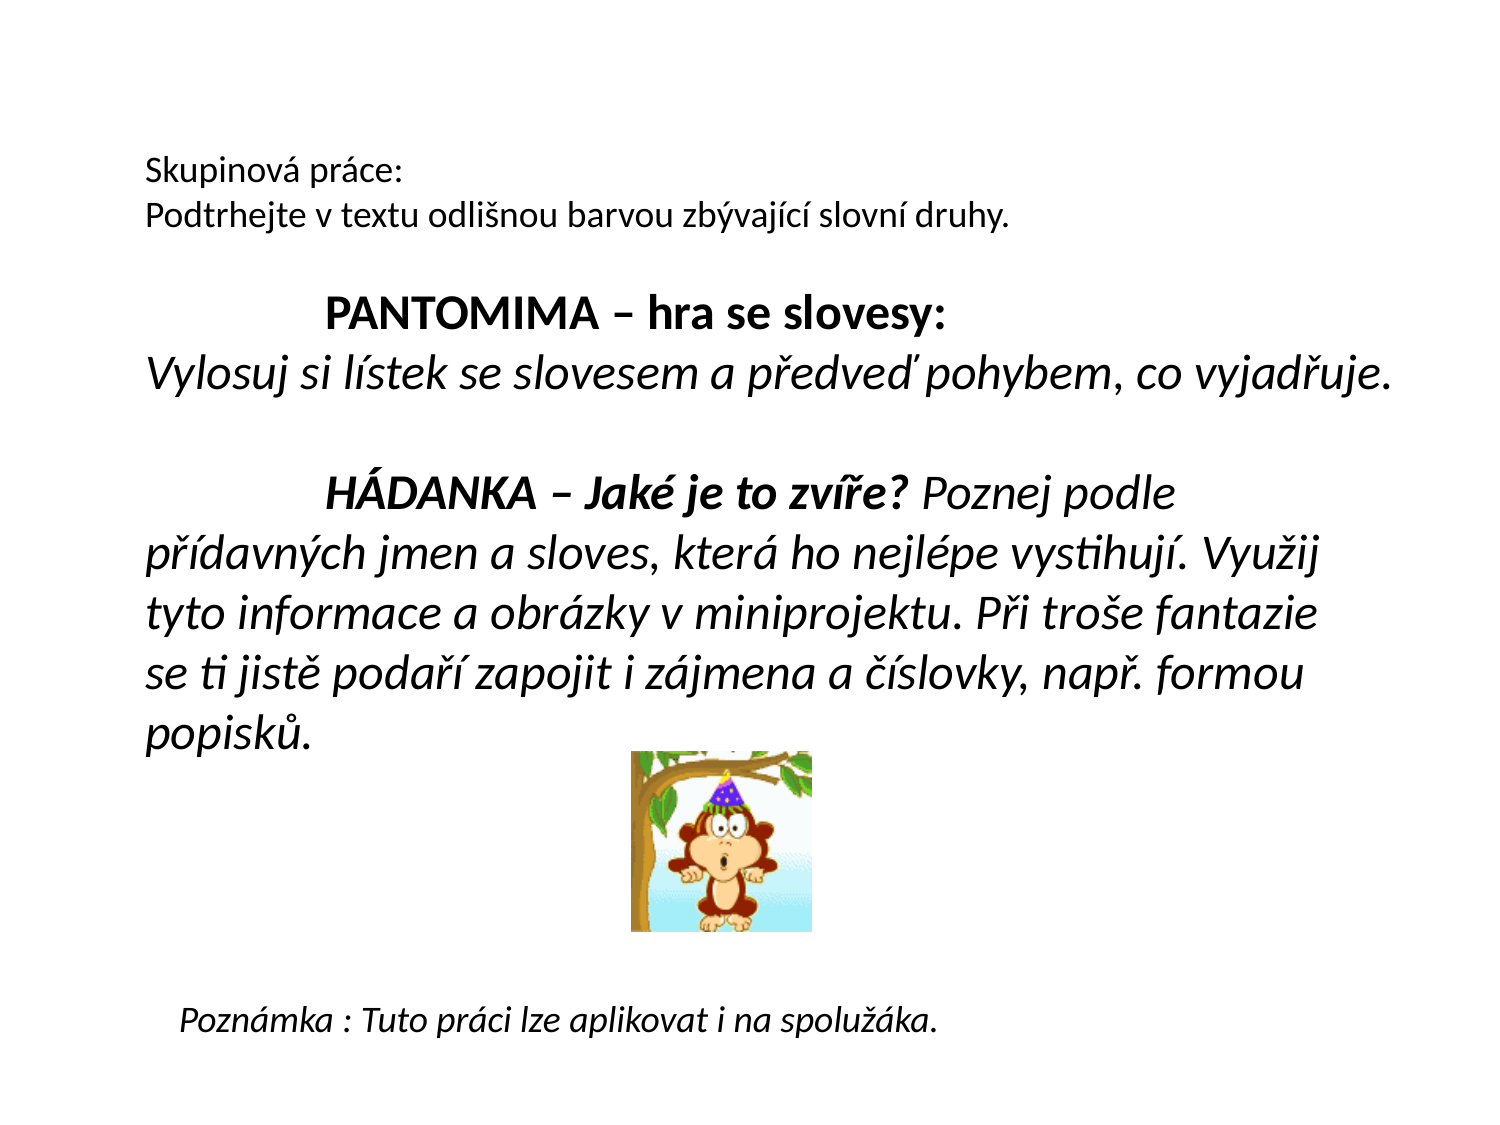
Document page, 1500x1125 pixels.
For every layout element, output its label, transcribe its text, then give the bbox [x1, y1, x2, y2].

picture [631, 751, 812, 932]
text_box Skupinová práce: Podtrhejte v textu odlišnou barvou zbývající slovní druhy. PANTOMIMA – hra se slovesy: Vylosuj si lístek se slovesem a předveď pohybem, co vyjadřuje. HÁDANKA – Jaké je to zvíře? Poznej podle přídavných jmen a sloves, která ho nejlépe vystihují. Využij tyto informace a obrázky v miniprojektu. Při troše fantazie se ti jistě podaří zapojit i zájmena a číslovky, např. formou popisků. [130, 137, 1410, 887]
text_box Poznámka : Tuto práci lze aplikovat i na spolužáka. [164, 987, 955, 1048]
